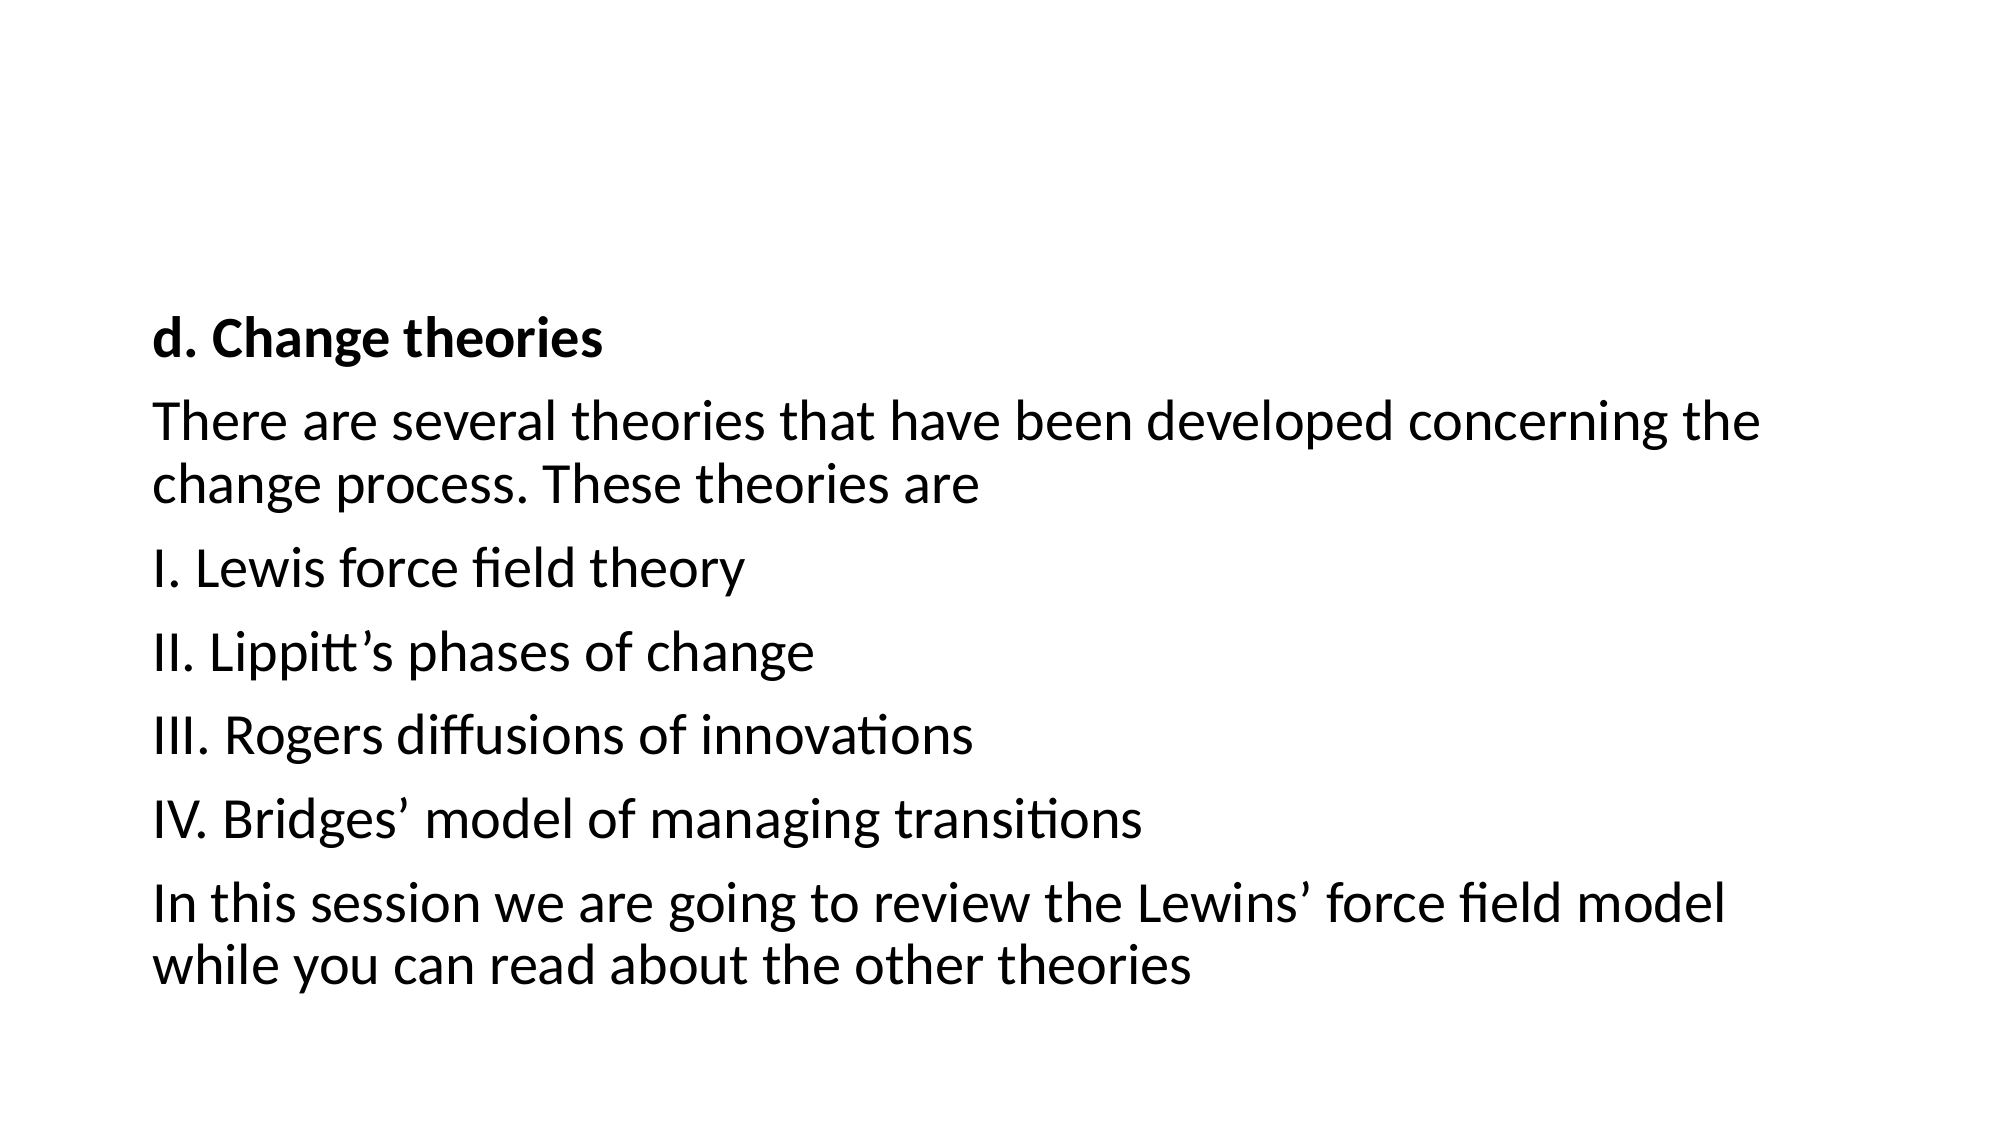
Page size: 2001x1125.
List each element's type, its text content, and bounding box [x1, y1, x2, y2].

list d. Change theories There are several theories that have been developed concerning the change process. These theories are I. Lewis force field theory II. Lippitt’s phases of change III. Rogers diffusions of innovations IV. Bridges’ model of managing transitions In this session we are going to review the Lewins’ force field model while you can read about the other theories [137, 299, 1863, 1014]
